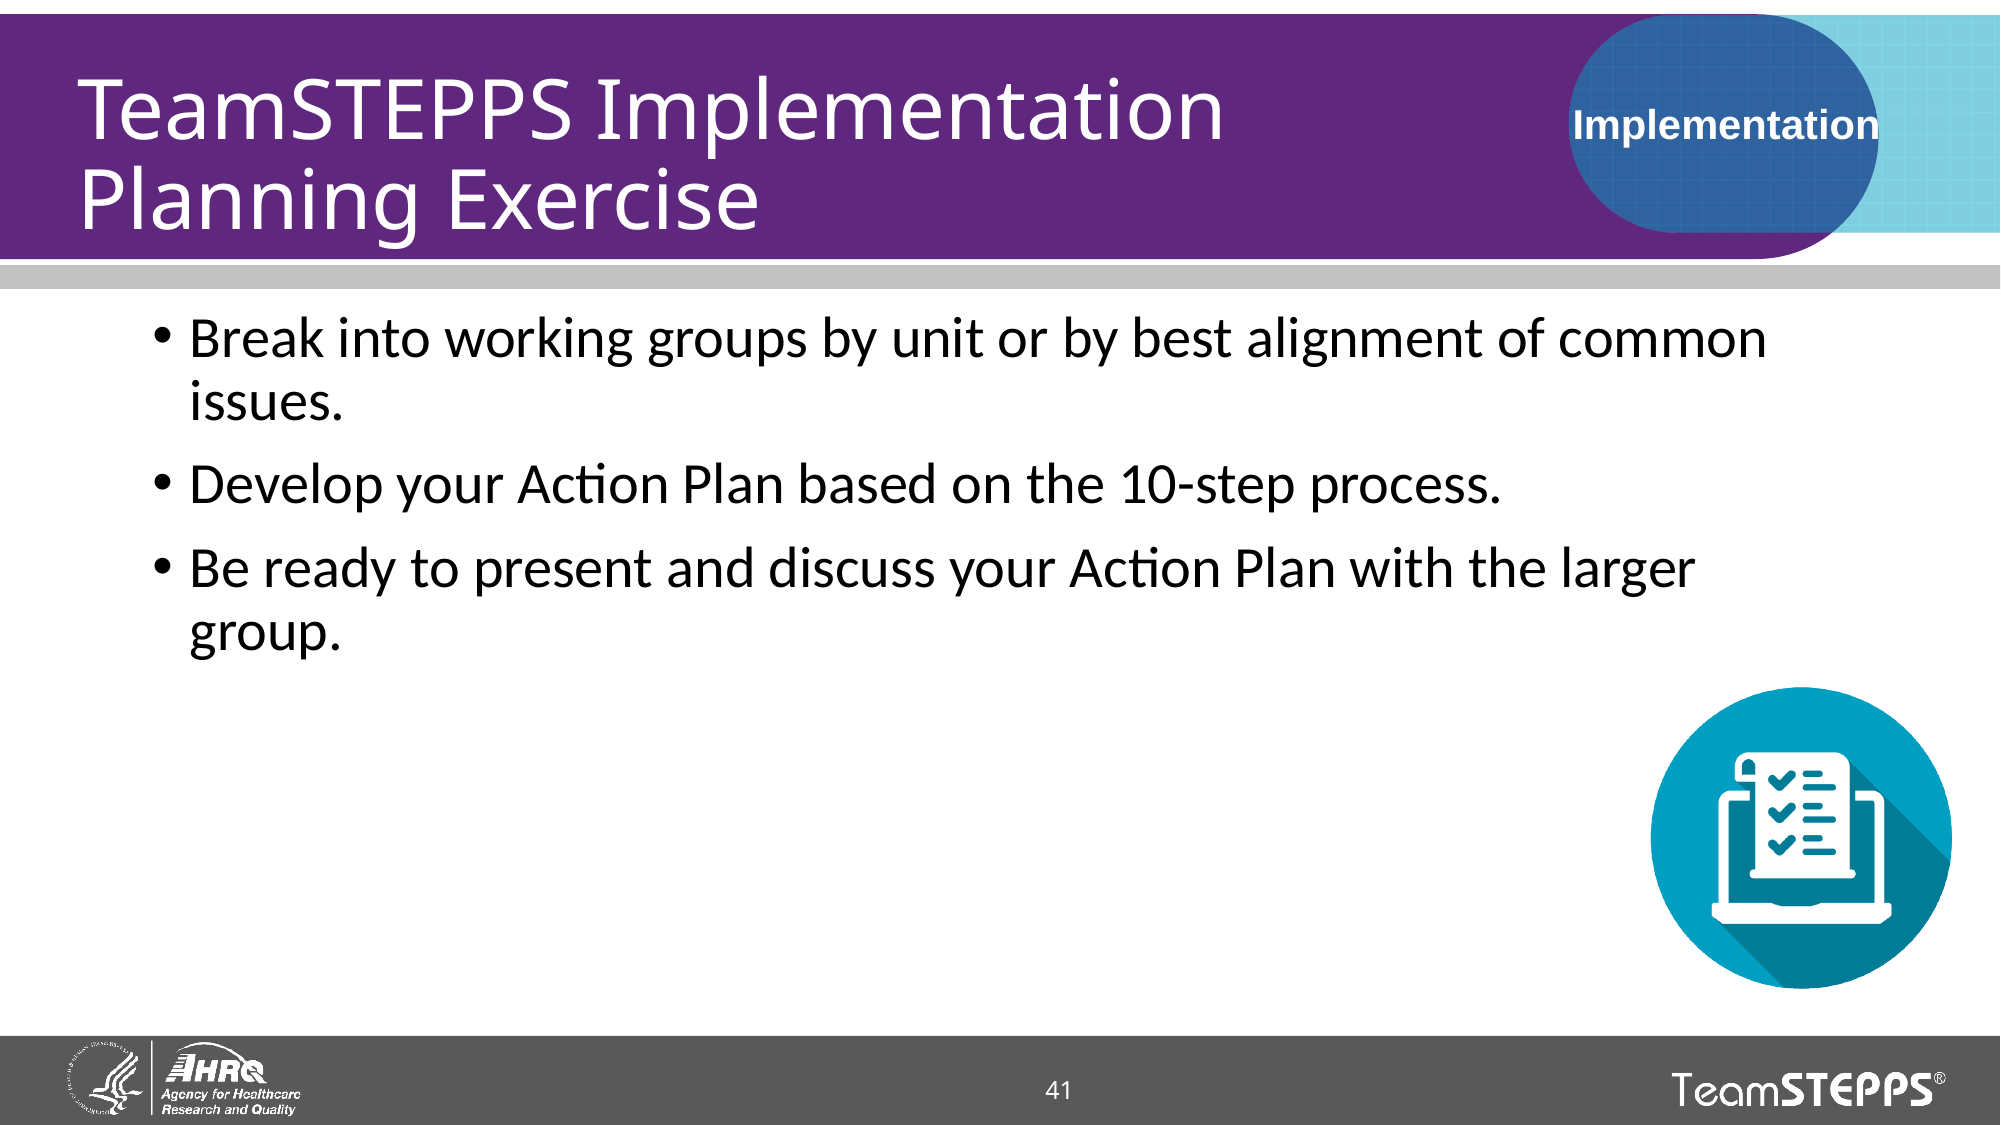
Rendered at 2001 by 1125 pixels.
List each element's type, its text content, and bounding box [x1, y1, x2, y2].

picture [1568, 15, 2000, 233]
picture [1649, 687, 1952, 989]
picture [1669, 1065, 1982, 1118]
title TeamSTEPPS Implementation Planning Exercise [62, 59, 1320, 278]
picture [61, 1035, 306, 1121]
slide_number 41 [914, 1061, 1205, 1122]
list Break into working groups by unit or by best alignment of common issues. Develop your Action Plan based on the 10-step process. Be ready to present and discuss your Action Plan with the larger group. [137, 299, 1863, 1014]
text_box Implementation [1550, 90, 1903, 155]
